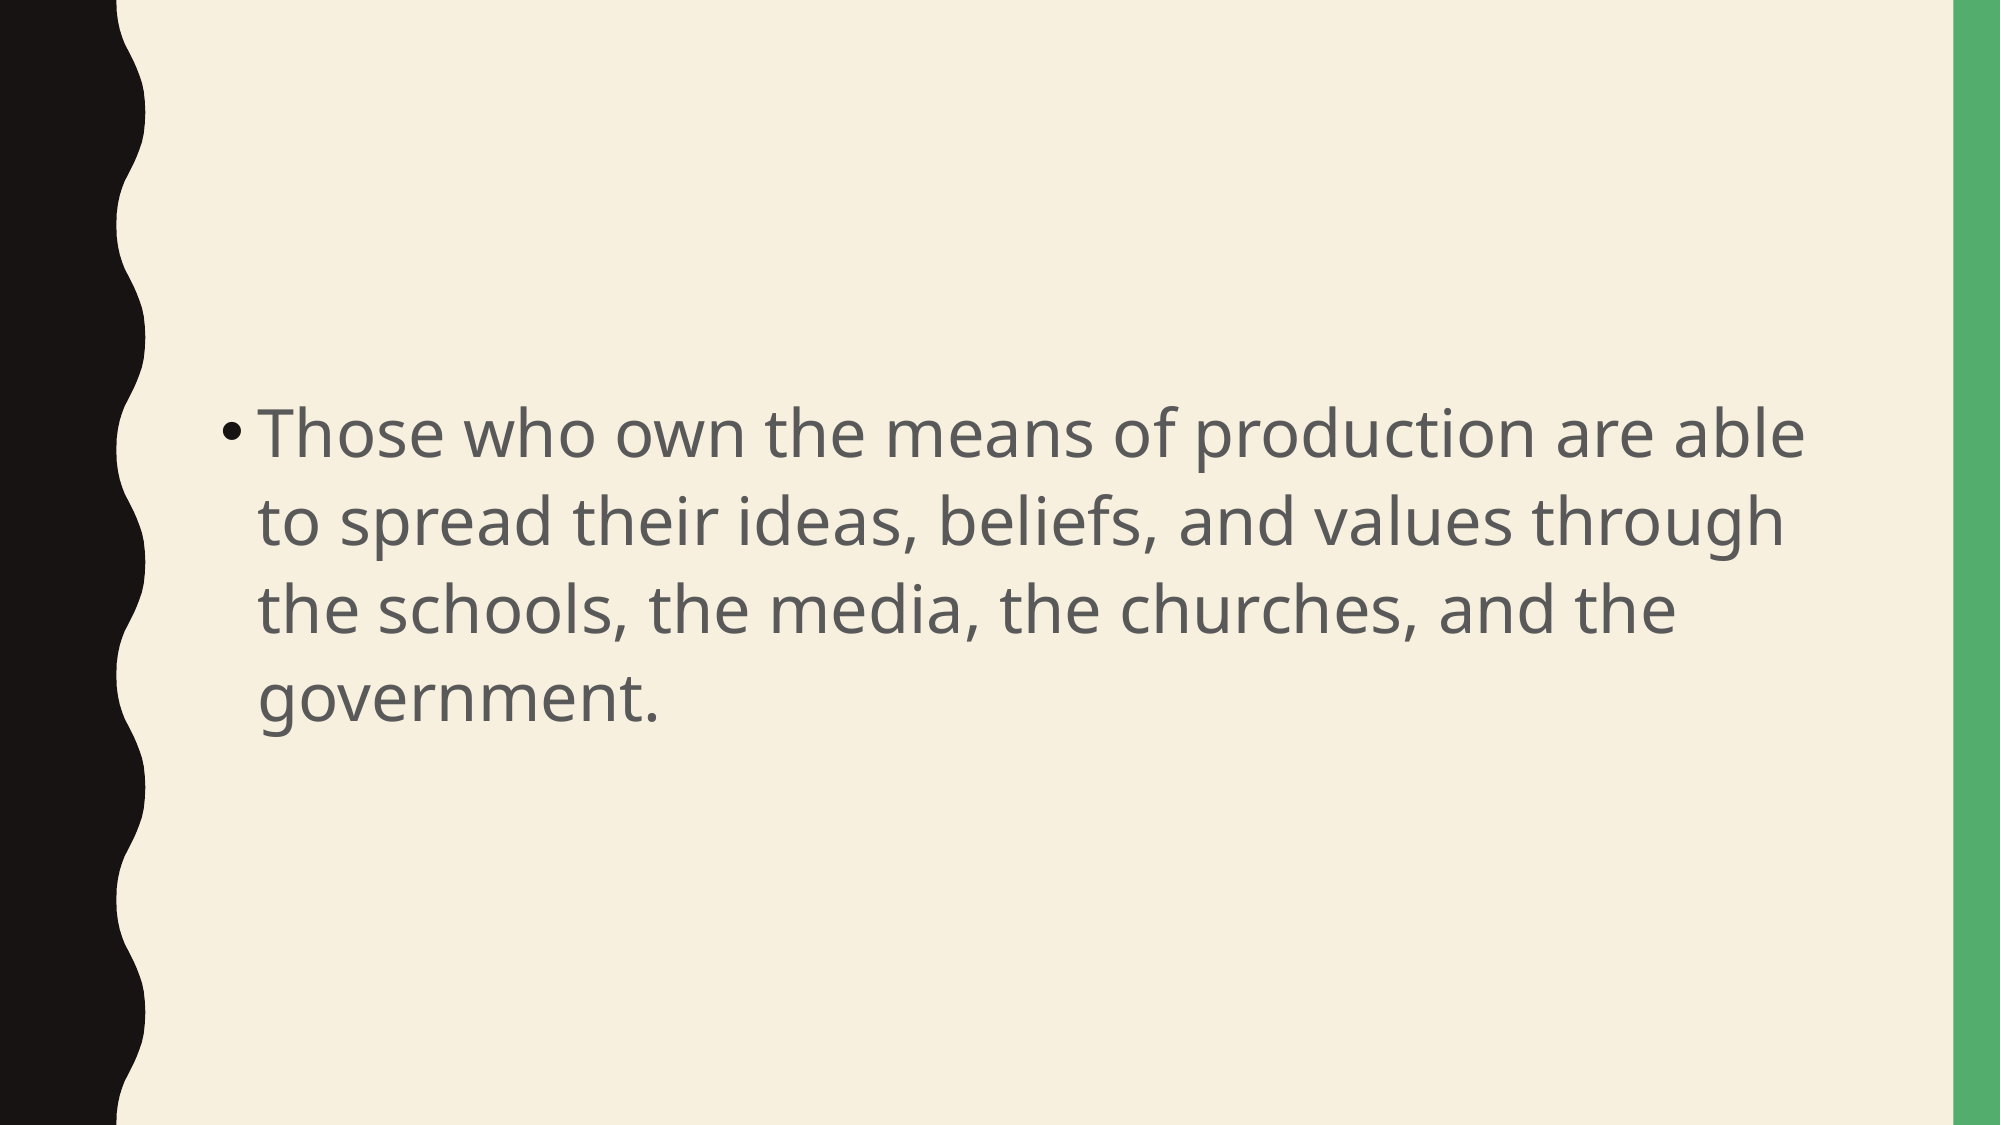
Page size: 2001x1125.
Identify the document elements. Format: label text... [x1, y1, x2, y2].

list Those who own the means of production are able to spread their ideas, beliefs, and values through the schools, the media, the churches, and the government. [205, 375, 1875, 965]
